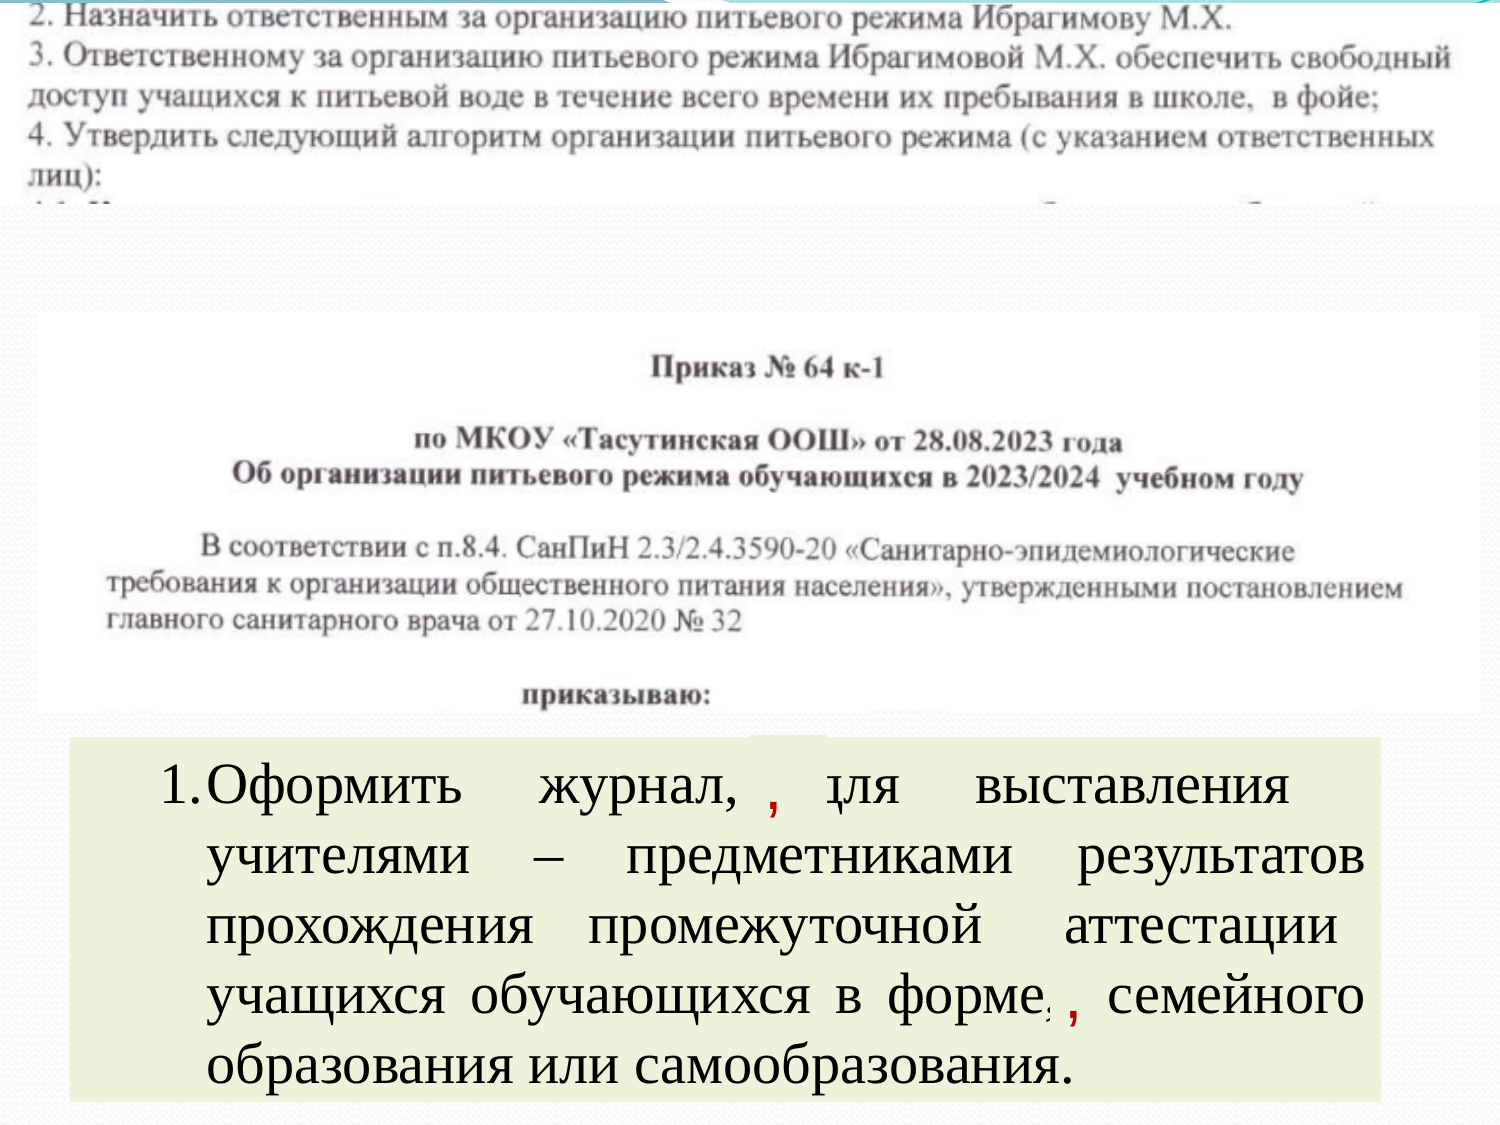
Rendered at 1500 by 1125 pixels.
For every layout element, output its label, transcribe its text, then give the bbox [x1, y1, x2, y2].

picture [37, 311, 1481, 713]
text_box Оформить журнал, для выставления учителями – предметниками результатов прохождения промежуточной аттестации учащихся обучающихся в форме, семейного образования или самообразования. [69, 737, 1382, 1103]
picture [0, 2, 1500, 204]
text_box , [749, 735, 828, 830]
text_box , [1050, 944, 1108, 1040]
